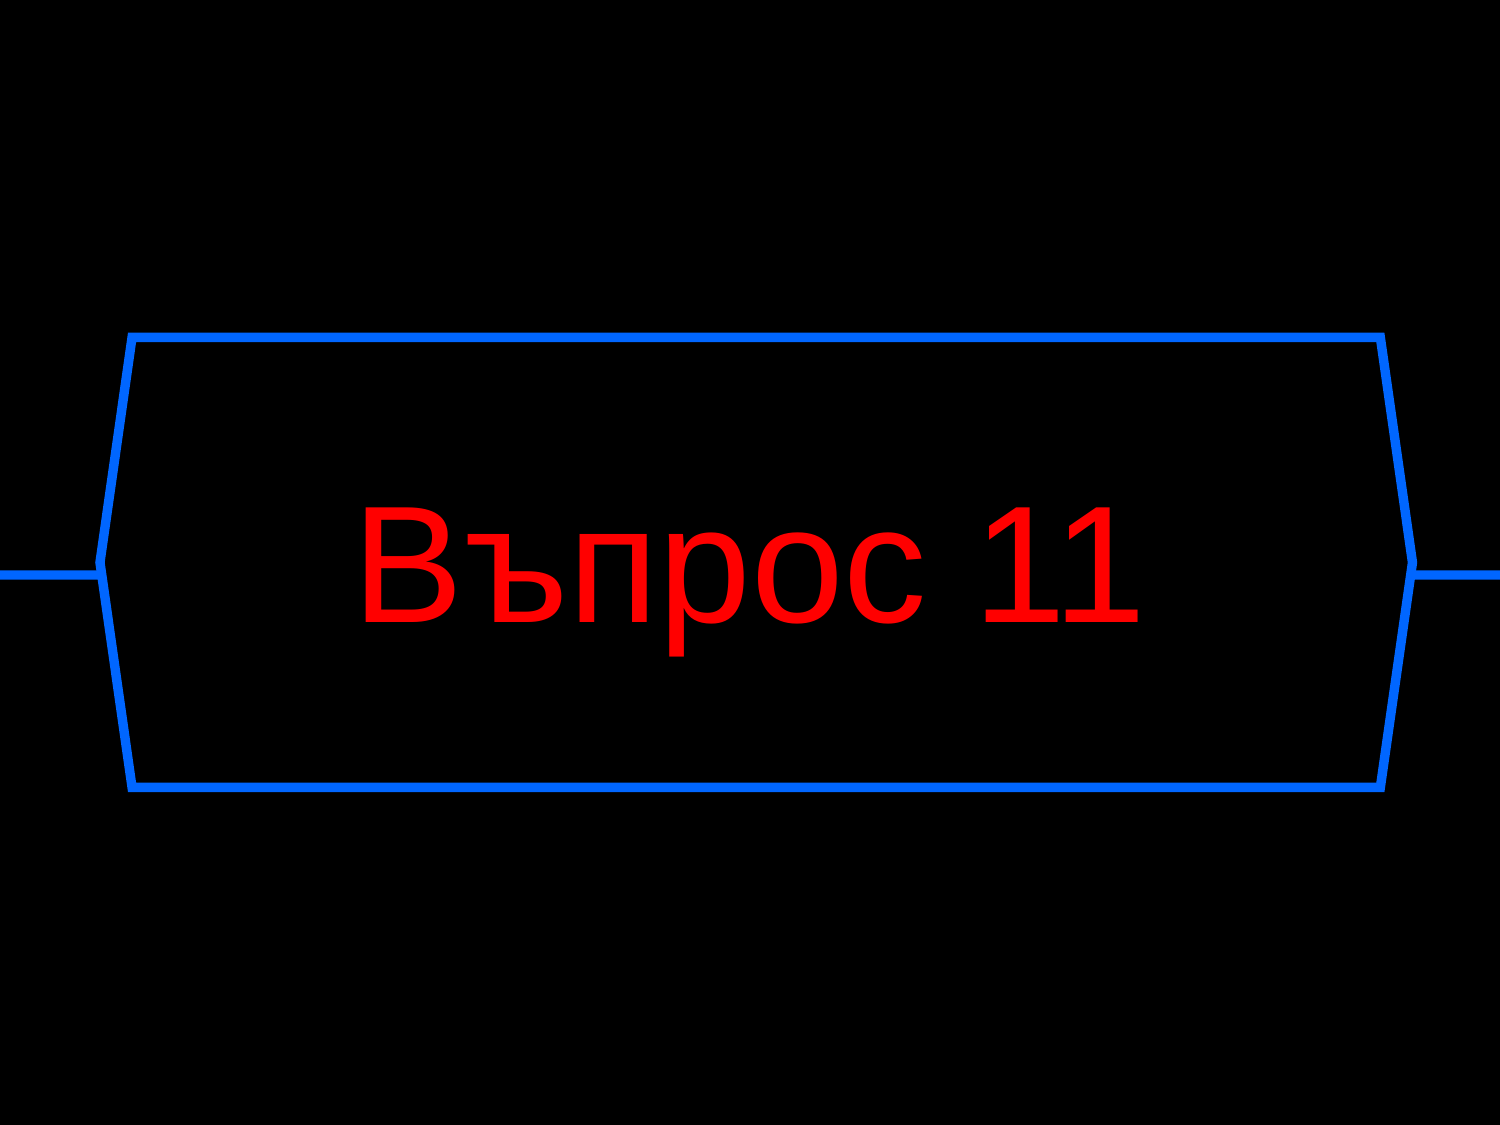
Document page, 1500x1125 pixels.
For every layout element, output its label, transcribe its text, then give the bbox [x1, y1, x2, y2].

text_box [112, 337, 1413, 788]
text_box [99, 478, 112, 647]
title Въпрос 11 [112, 462, 1388, 651]
